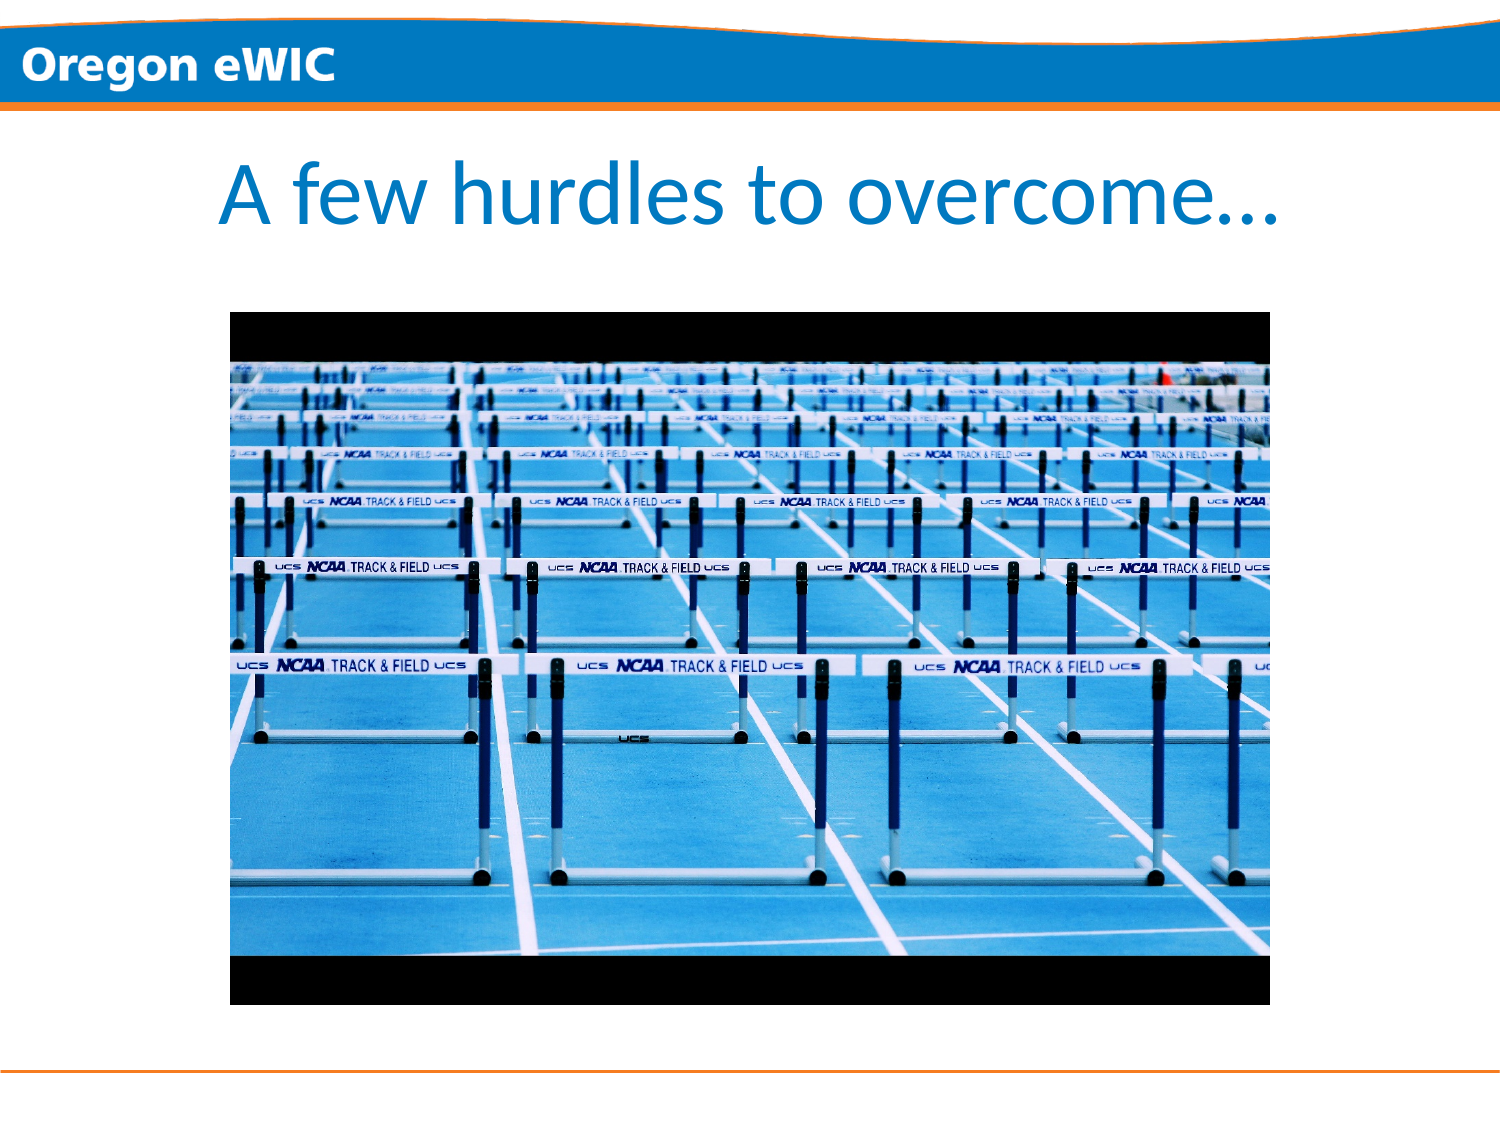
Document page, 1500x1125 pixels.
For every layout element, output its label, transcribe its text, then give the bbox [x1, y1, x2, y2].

picture [0, 1069, 1500, 1075]
title A few hurdles to overcome… [75, 99, 1425, 275]
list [230, 312, 1270, 1006]
picture [0, 12, 1500, 111]
